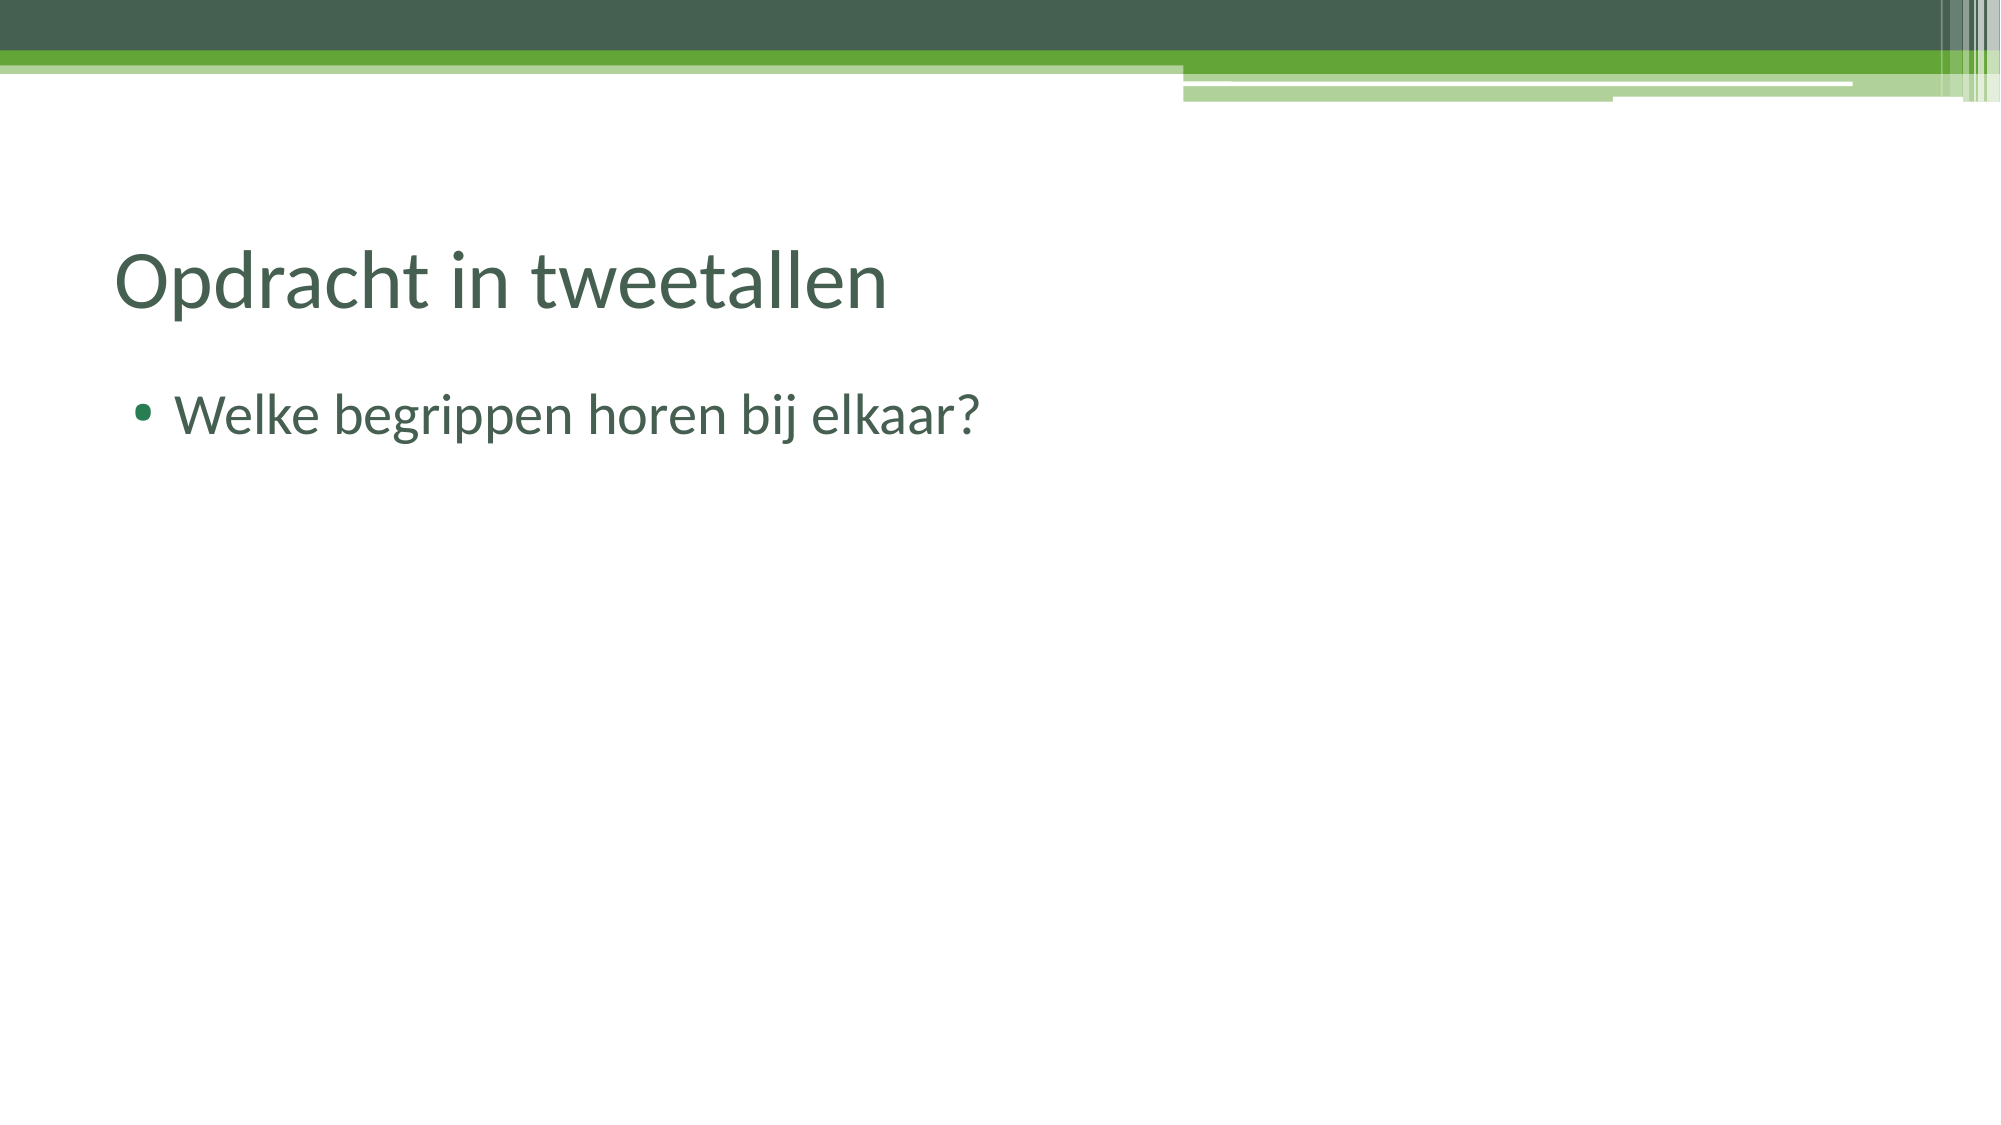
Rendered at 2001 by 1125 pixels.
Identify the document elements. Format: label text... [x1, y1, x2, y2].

title Opdracht in tweetallen [99, 187, 1900, 363]
list Welke begrippen horen bij elkaar? [99, 368, 1900, 1079]
